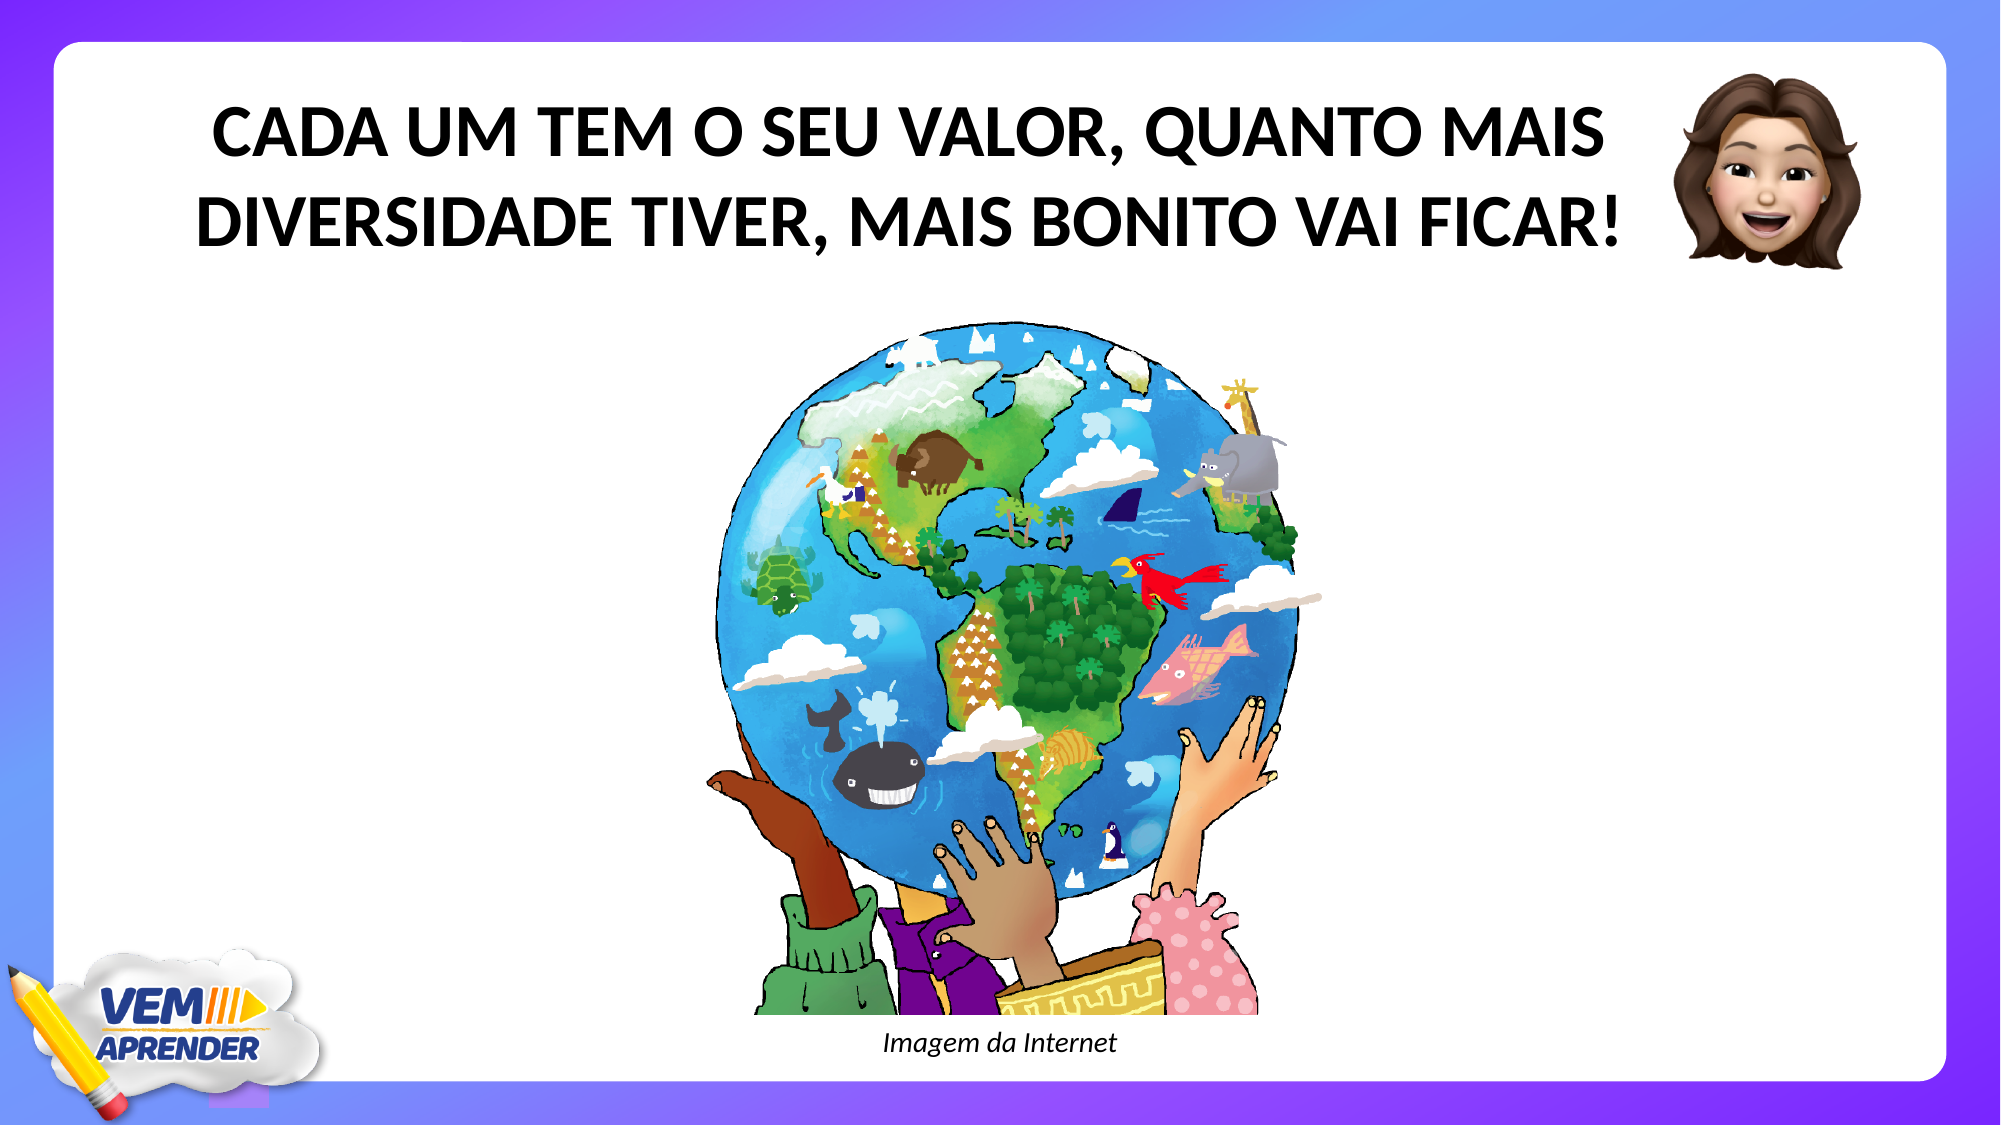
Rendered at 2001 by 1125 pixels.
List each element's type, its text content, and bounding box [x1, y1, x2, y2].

text_box Imagem da Internet [818, 1015, 1182, 1066]
picture [0, 0, 2001, 1125]
text_box [52, 40, 1948, 1083]
text_box CADA UM TEM O SEU VALOR, QUANTO MAIS DIVERSIDADE TIVER, MAIS BONITO VAI FICAR! [163, 73, 1654, 269]
